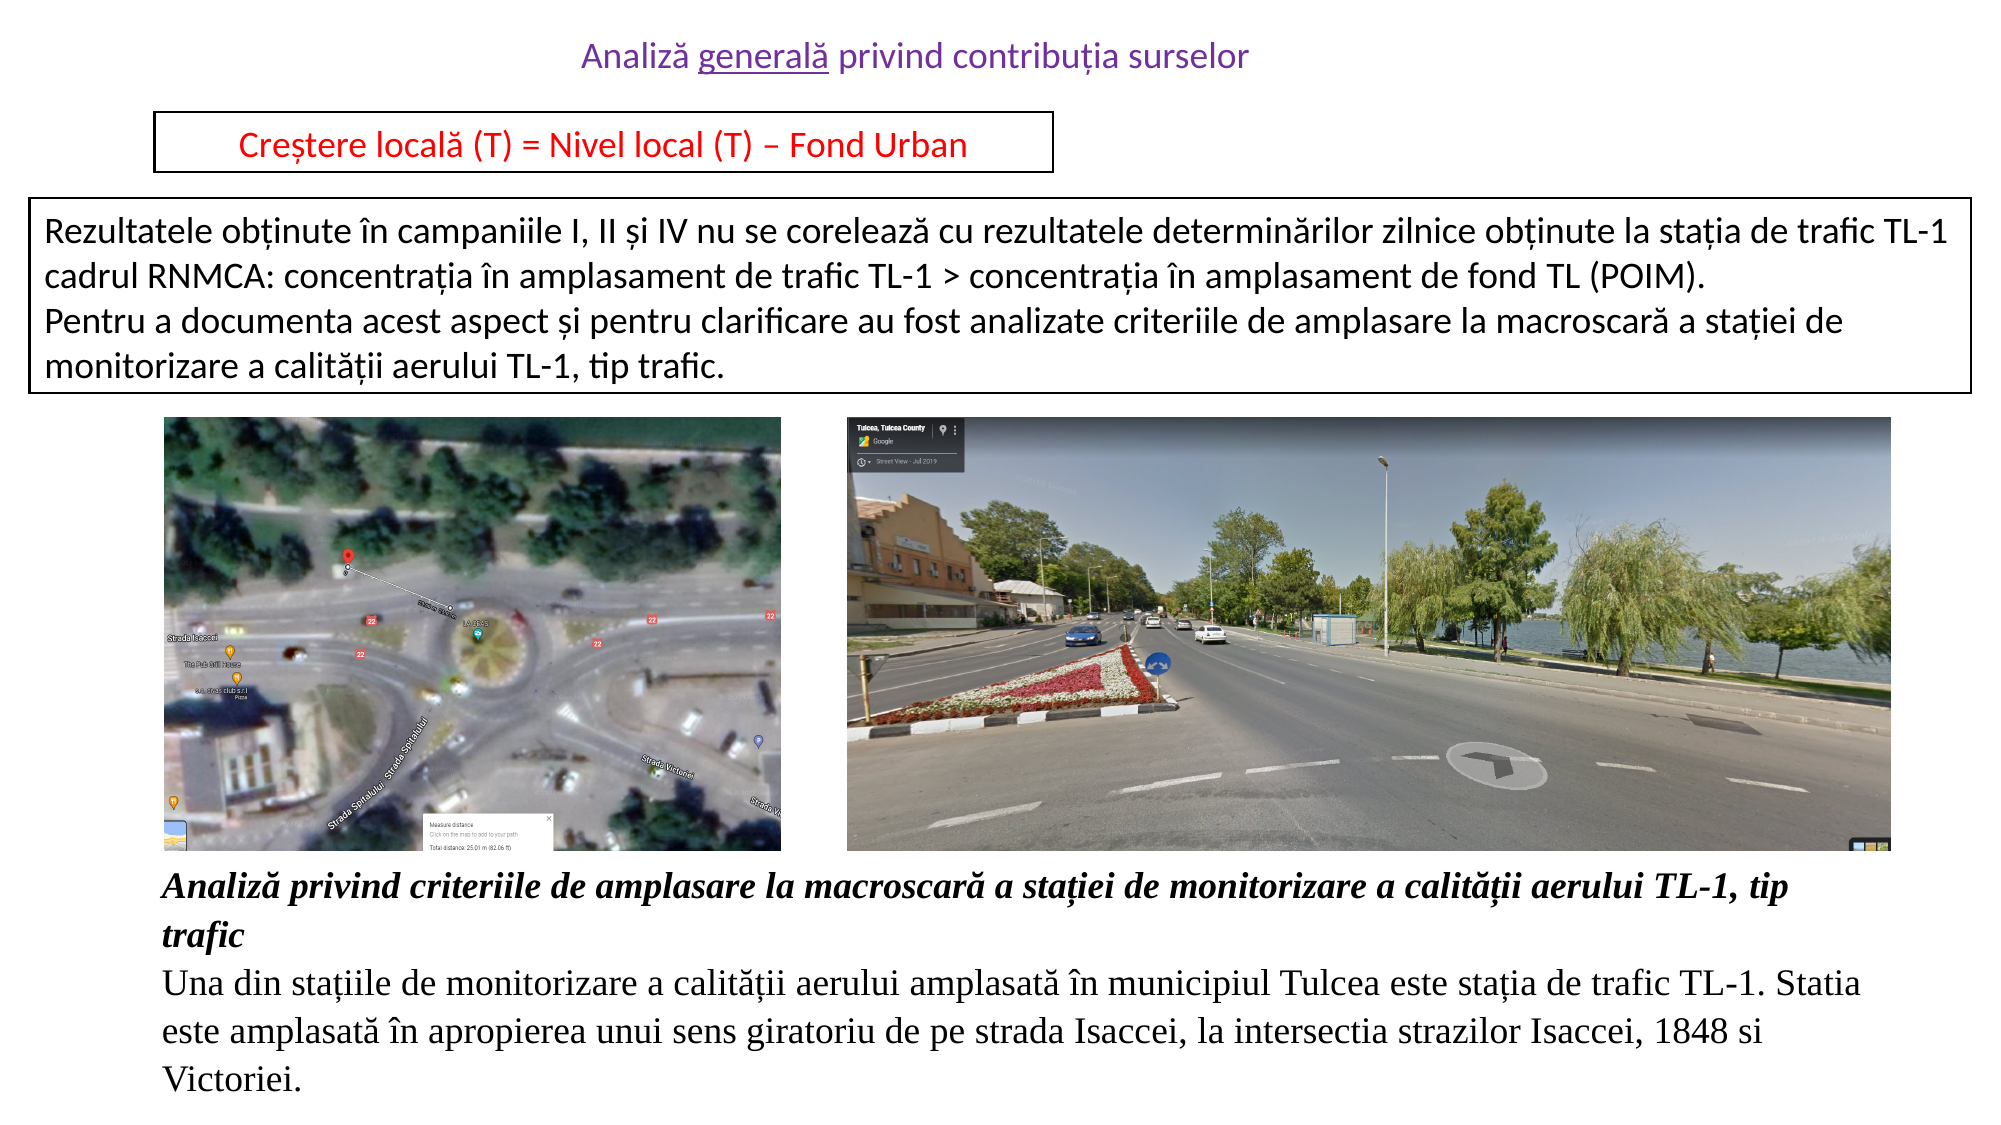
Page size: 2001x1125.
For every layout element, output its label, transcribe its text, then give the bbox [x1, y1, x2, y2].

text_box Creștere locală (T) = Nivel local (T) – Fond Urban [153, 111, 1054, 173]
text_box Rezultatele obținute în campaniile I, II și IV nu se corelează cu rezultatele determinărilor zilnice obținute la stația de trafic TL-1 cadrul RNMCA: concentrația în amplasament de trafic TL-1 > concentrația în amplasament de fond TL (POIM). Pentru a documenta acest aspect și pentru clarificare au fost analizate criteriile de amplasare la macroscară a stației de monitorizare a calității aerului TL-1, tip trafic. [28, 197, 1972, 394]
picture [164, 417, 781, 851]
text_box Analiză privind criteriile de amplasare la macroscară a stației de monitorizare a calității aerului TL-1, tip trafic Una din stațiile de monitorizare a calității aerului amplasată în municipiul Tulcea este stația de trafic TL-1. Statia este amplasată în apropierea unui sens giratoriu de pe strada Isaccei, la intersectia strazilor Isaccei, 1848 si Victoriei. [147, 851, 1891, 1107]
picture [847, 417, 1891, 851]
text_box Analiză generală privind contribuția surselor [566, 24, 1265, 84]
